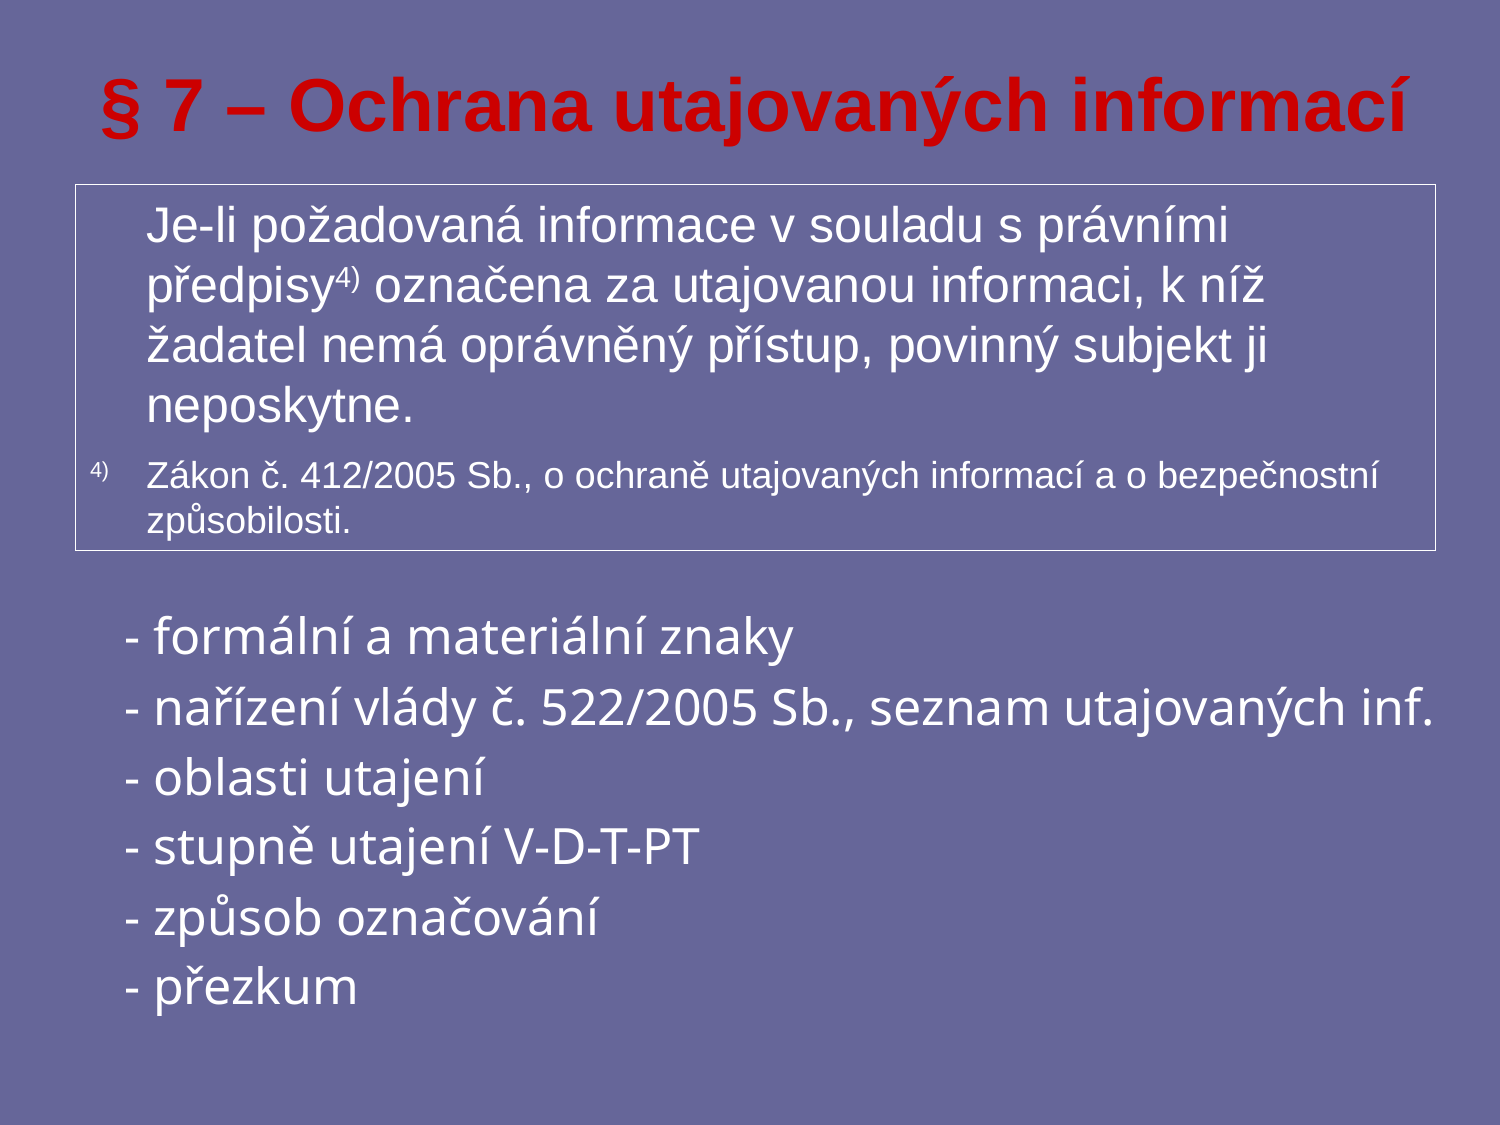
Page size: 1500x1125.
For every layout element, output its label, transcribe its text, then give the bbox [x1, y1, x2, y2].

text_box - formální a materiální znaky - nařízení vlády č. 522/2005 Sb., seznam utajovaných inf. - oblasti utajení - stupně utajení V-D-T-PT - způsob označování - přezkum [53, 597, 1471, 1071]
title § 7 – Ochrana utajovaných informací [63, 7, 1447, 195]
list Je-li požadovaná informace v souladu s právními předpisy4) označena za utajovanou informaci, k níž žadatel nemá oprávněný přístup, povinný subjekt ji neposkytne. 4) Zákon č. 412/2005 Sb., o ochraně utajovaných informací a o bezpečnostní způsobilosti. [75, 184, 1436, 551]
